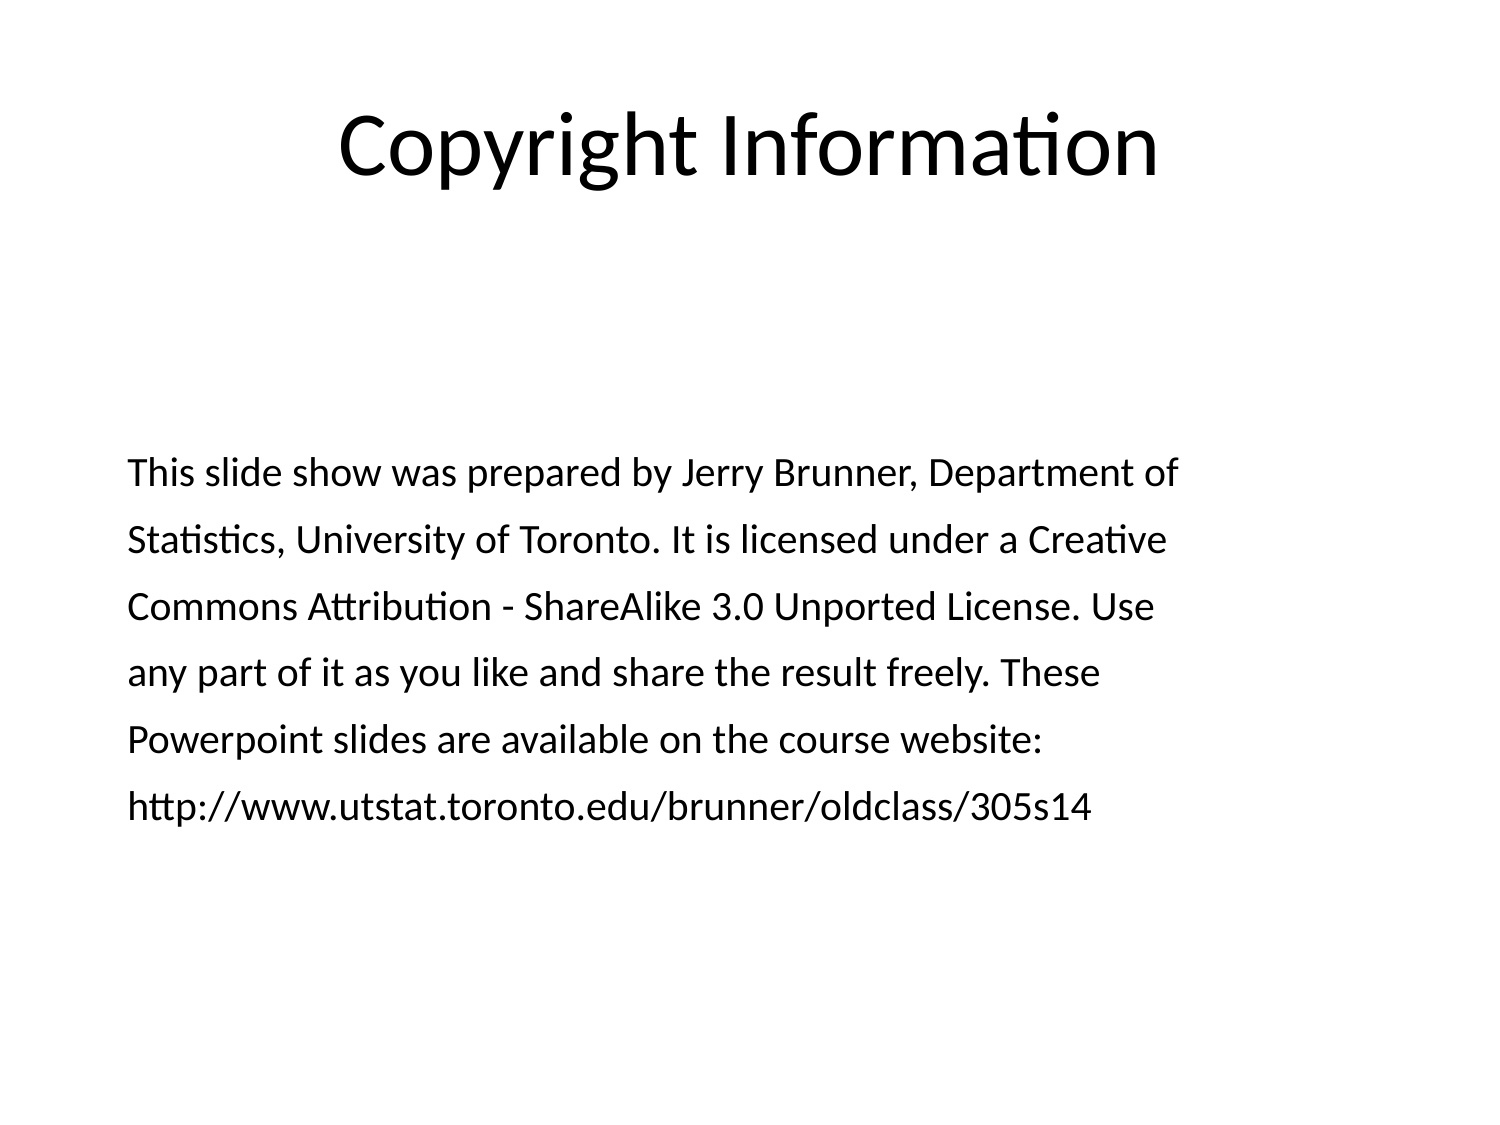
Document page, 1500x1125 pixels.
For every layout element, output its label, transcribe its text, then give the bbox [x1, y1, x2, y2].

text_box This slide show was prepared by Jerry Brunner, Department of Statistics, University of Toronto. It is licensed under a Creative Commons Attribution - ShareAlike 3.0 Unported License. Use any part of it as you like and share the result freely. These Powerpoint slides are available on the course website: http://www.utstat.toronto.edu/brunner/oldclass/305s14 [112, 437, 1388, 888]
title Copyright Information [75, 45, 1425, 233]
